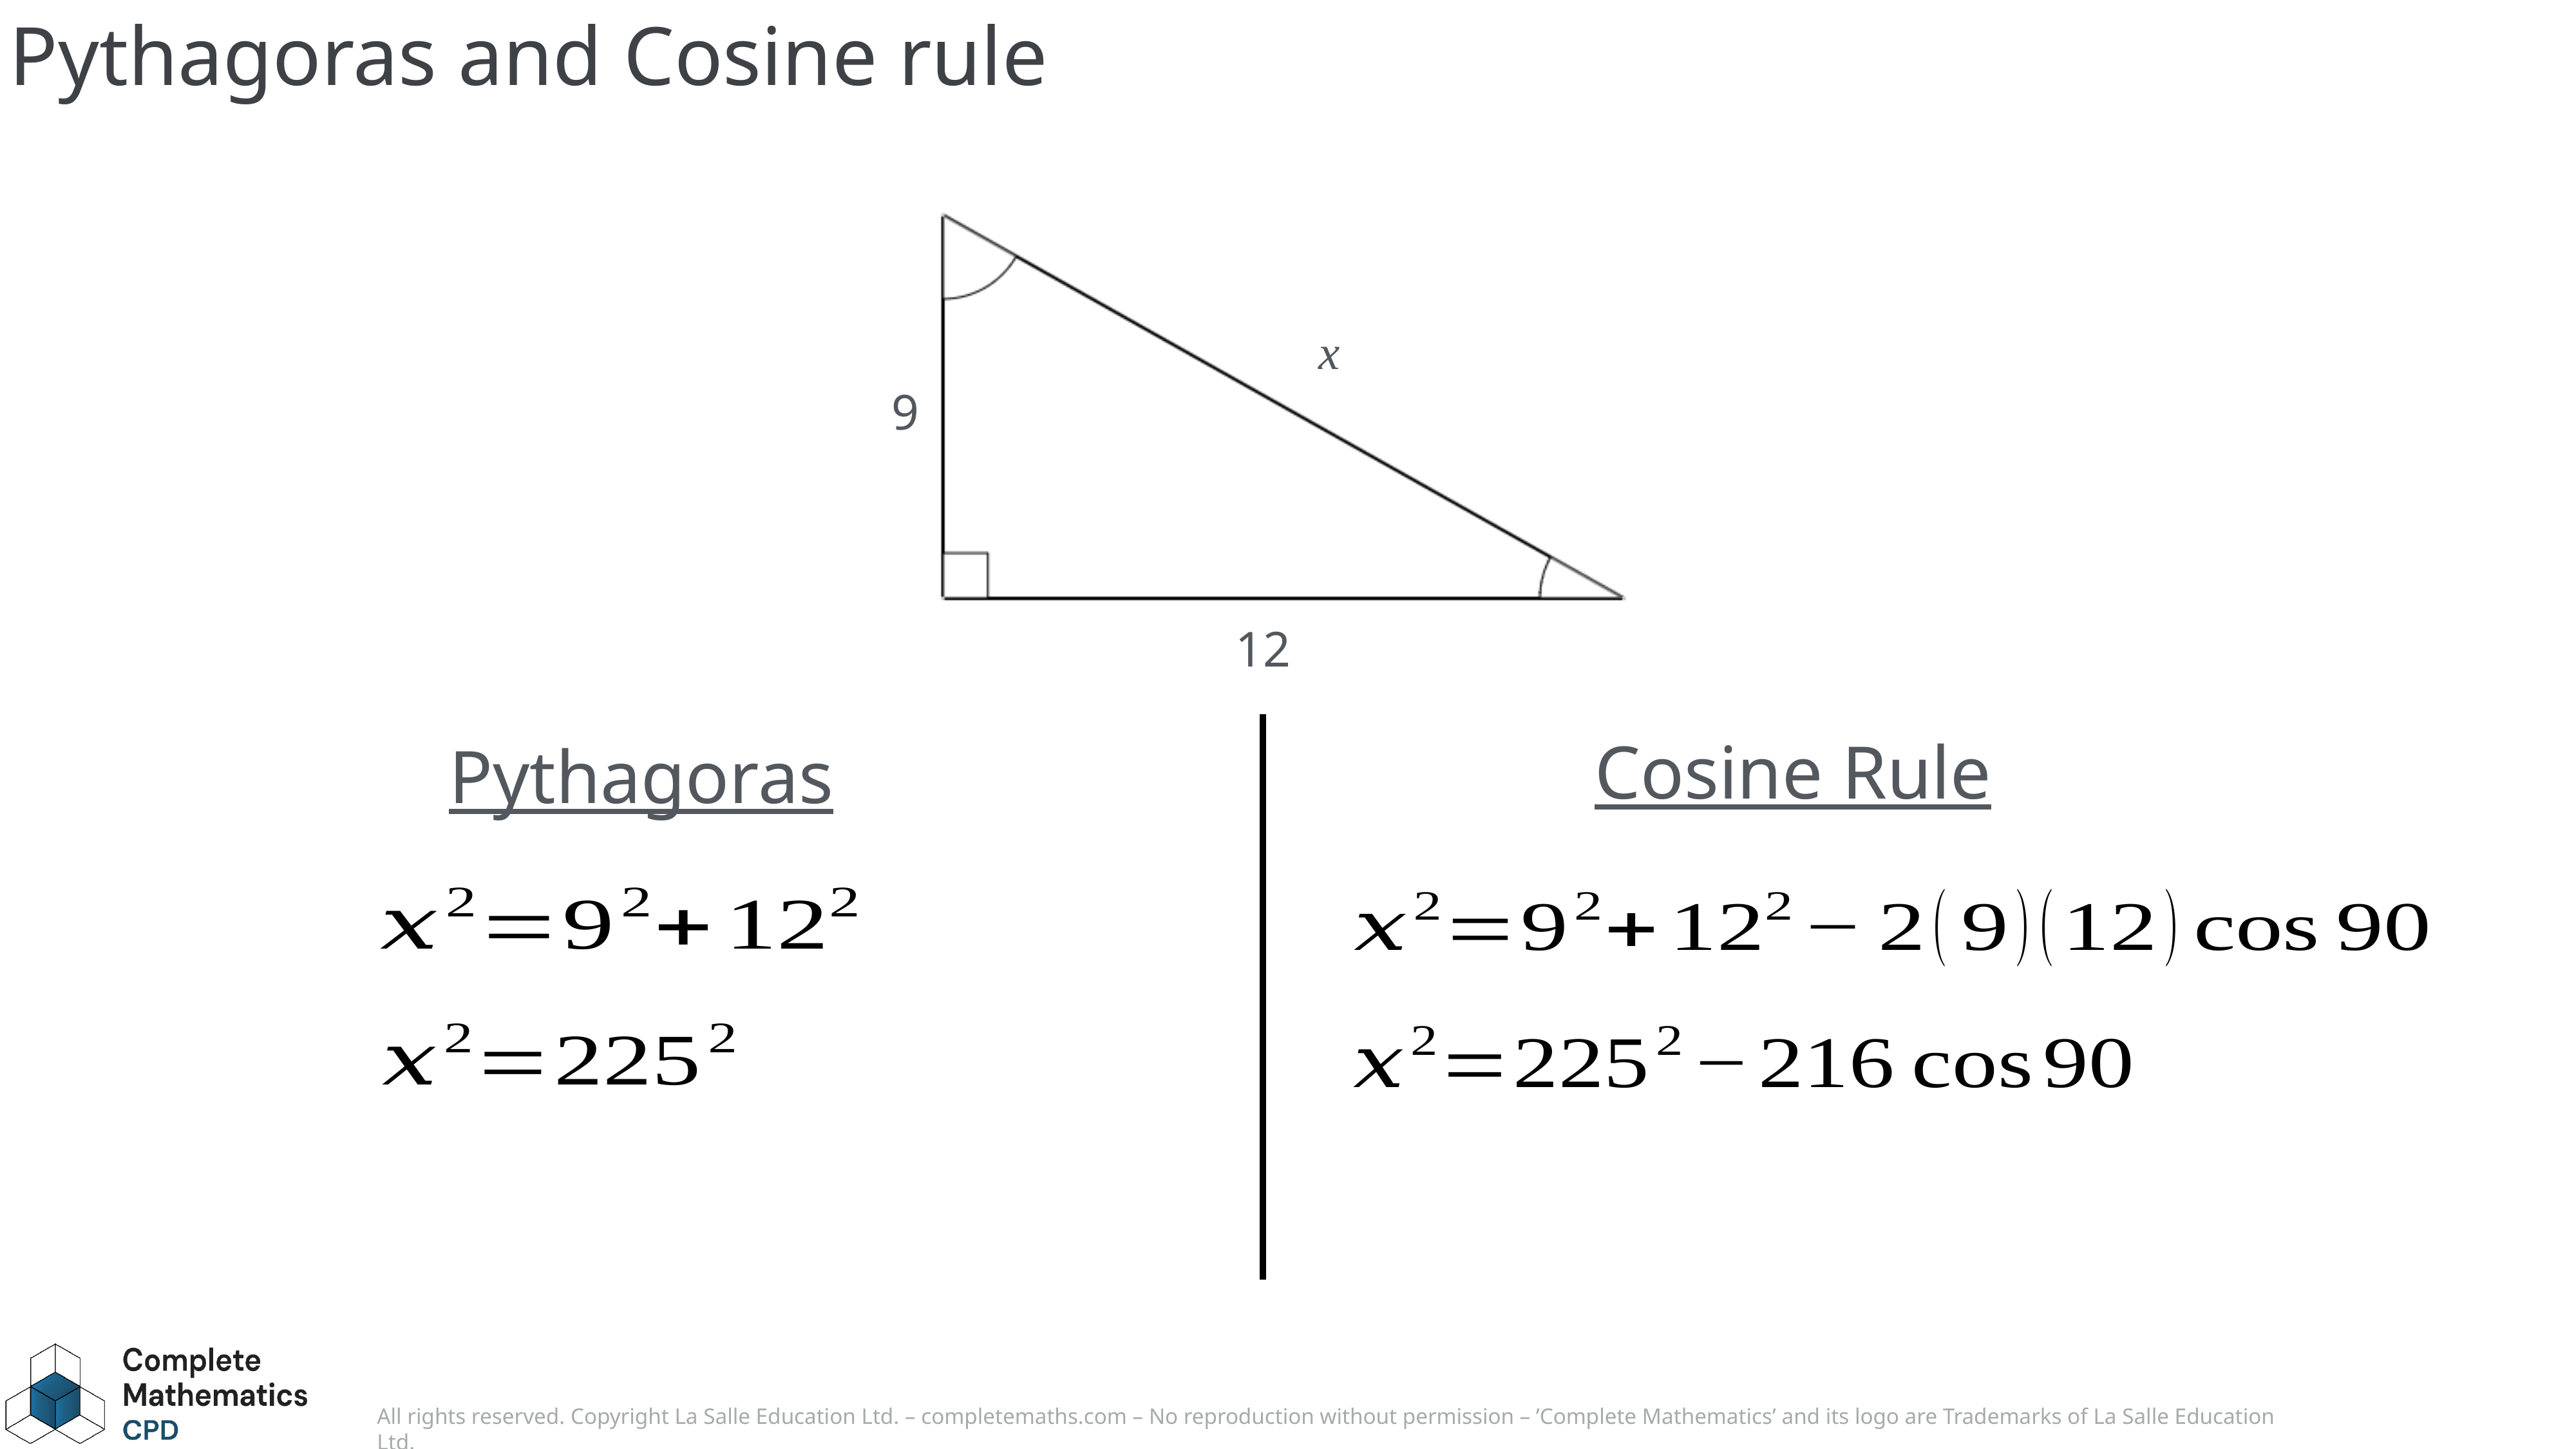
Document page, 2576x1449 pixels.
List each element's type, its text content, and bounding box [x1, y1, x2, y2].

text_box Pythagoras [155, 683, 1127, 823]
picture [5, 1343, 307, 1444]
title Pythagoras and Cosine rule [0, 0, 1111, 100]
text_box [884, 192, 1653, 685]
text_box Cosine Rule [1499, 677, 2087, 819]
